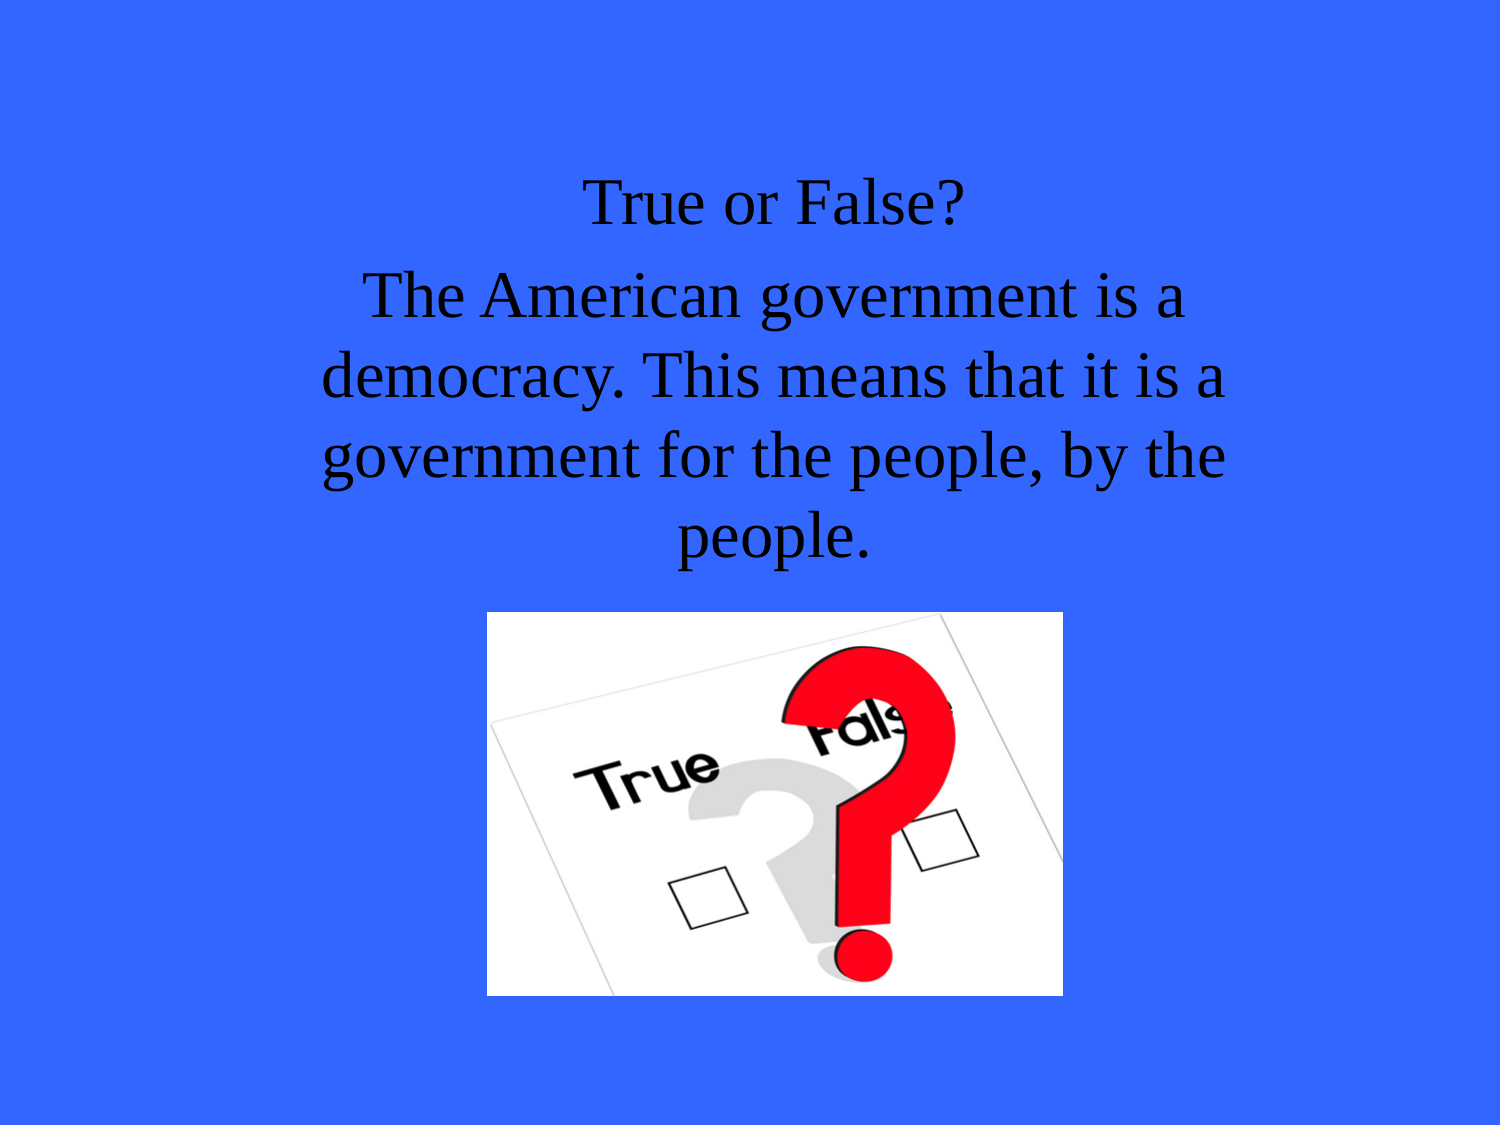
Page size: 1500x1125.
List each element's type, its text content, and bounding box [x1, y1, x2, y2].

picture [487, 612, 1063, 996]
subtitle True or False? The American government is a democracy. This means that it is a government for the people, by the people. [249, 149, 1300, 438]
